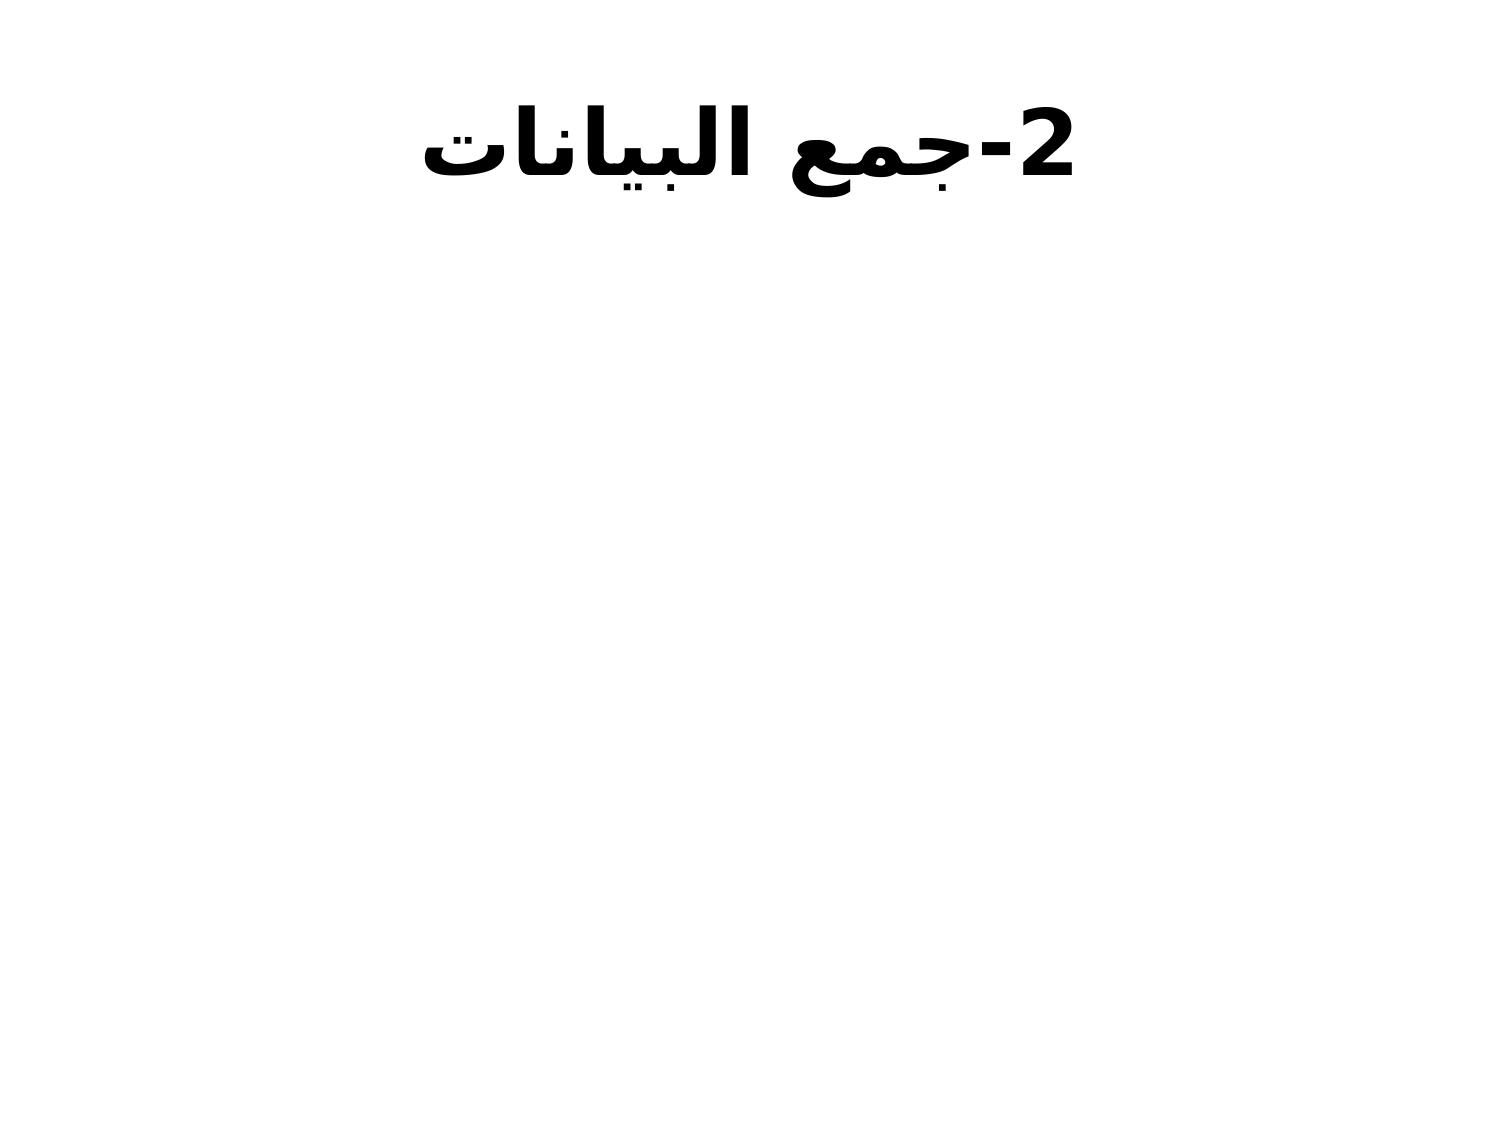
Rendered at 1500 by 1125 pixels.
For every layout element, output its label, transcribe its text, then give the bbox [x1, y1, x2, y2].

title 2-جمع البيانات [75, 45, 1425, 233]
